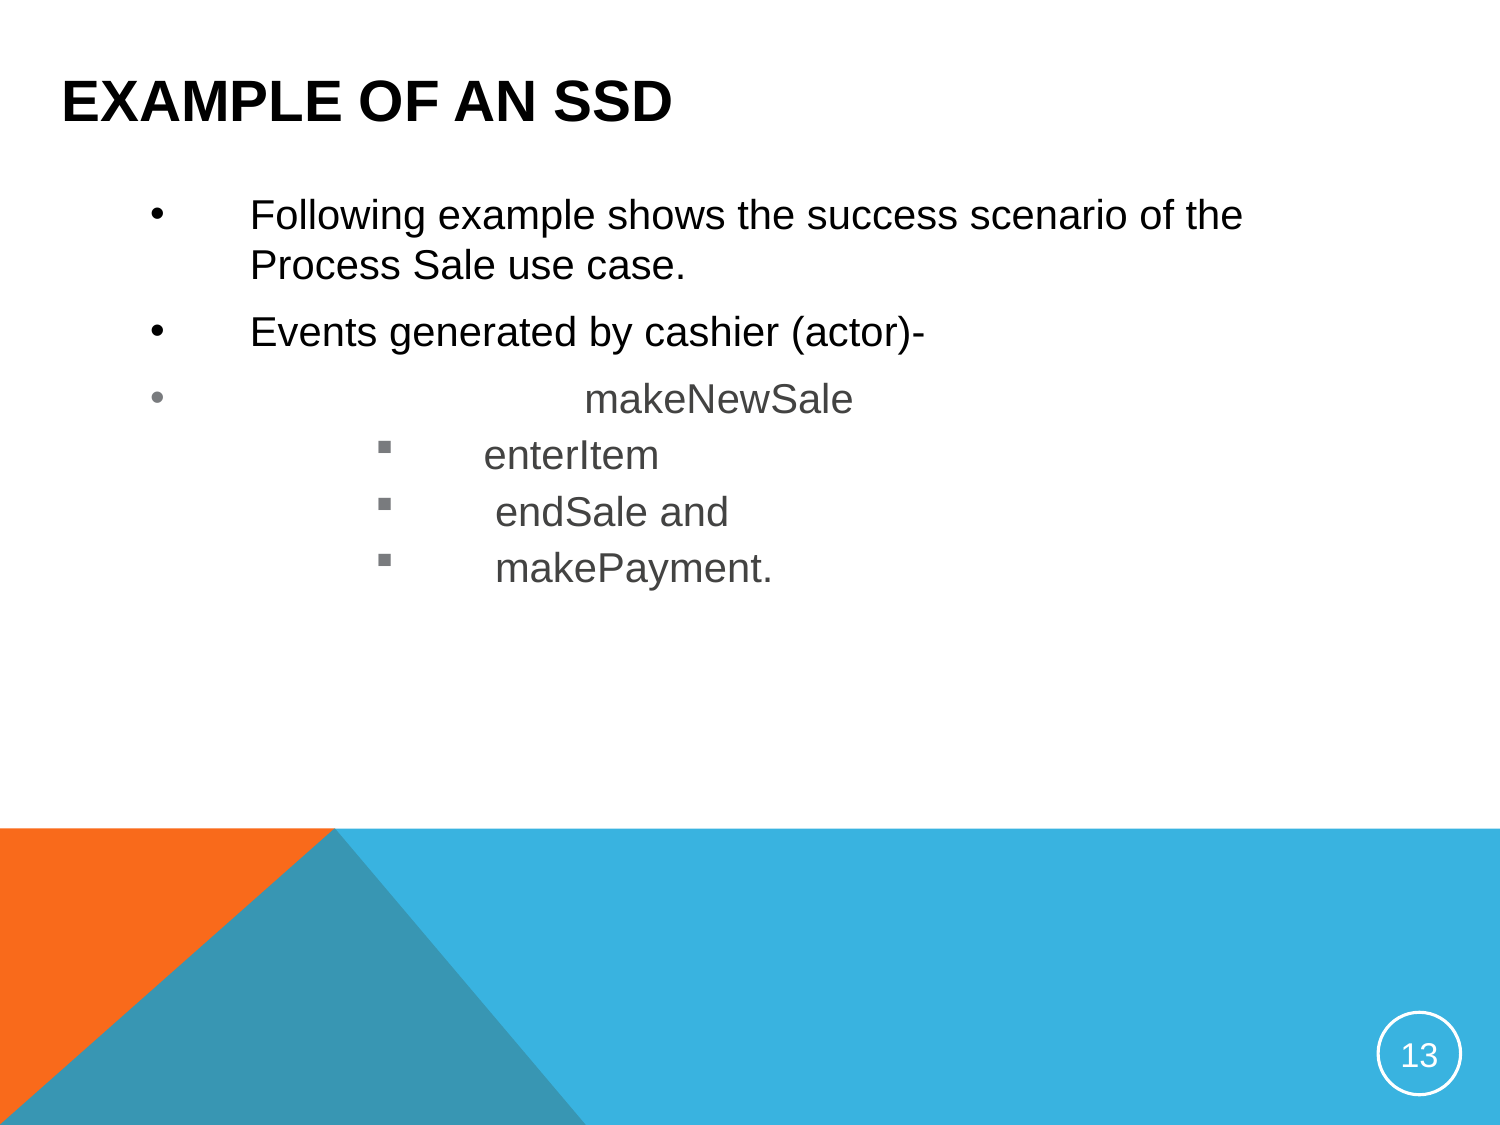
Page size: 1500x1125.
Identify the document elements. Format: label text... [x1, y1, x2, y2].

list Following example shows the success scenario of the Process Sale use case. Events generated by cashier (actor)- makeNewSale enterItem endSale and makePayment. [135, 180, 1369, 768]
slide_number 13 [1376, 1010, 1463, 1097]
title Example of an SSD [46, 35, 1245, 161]
